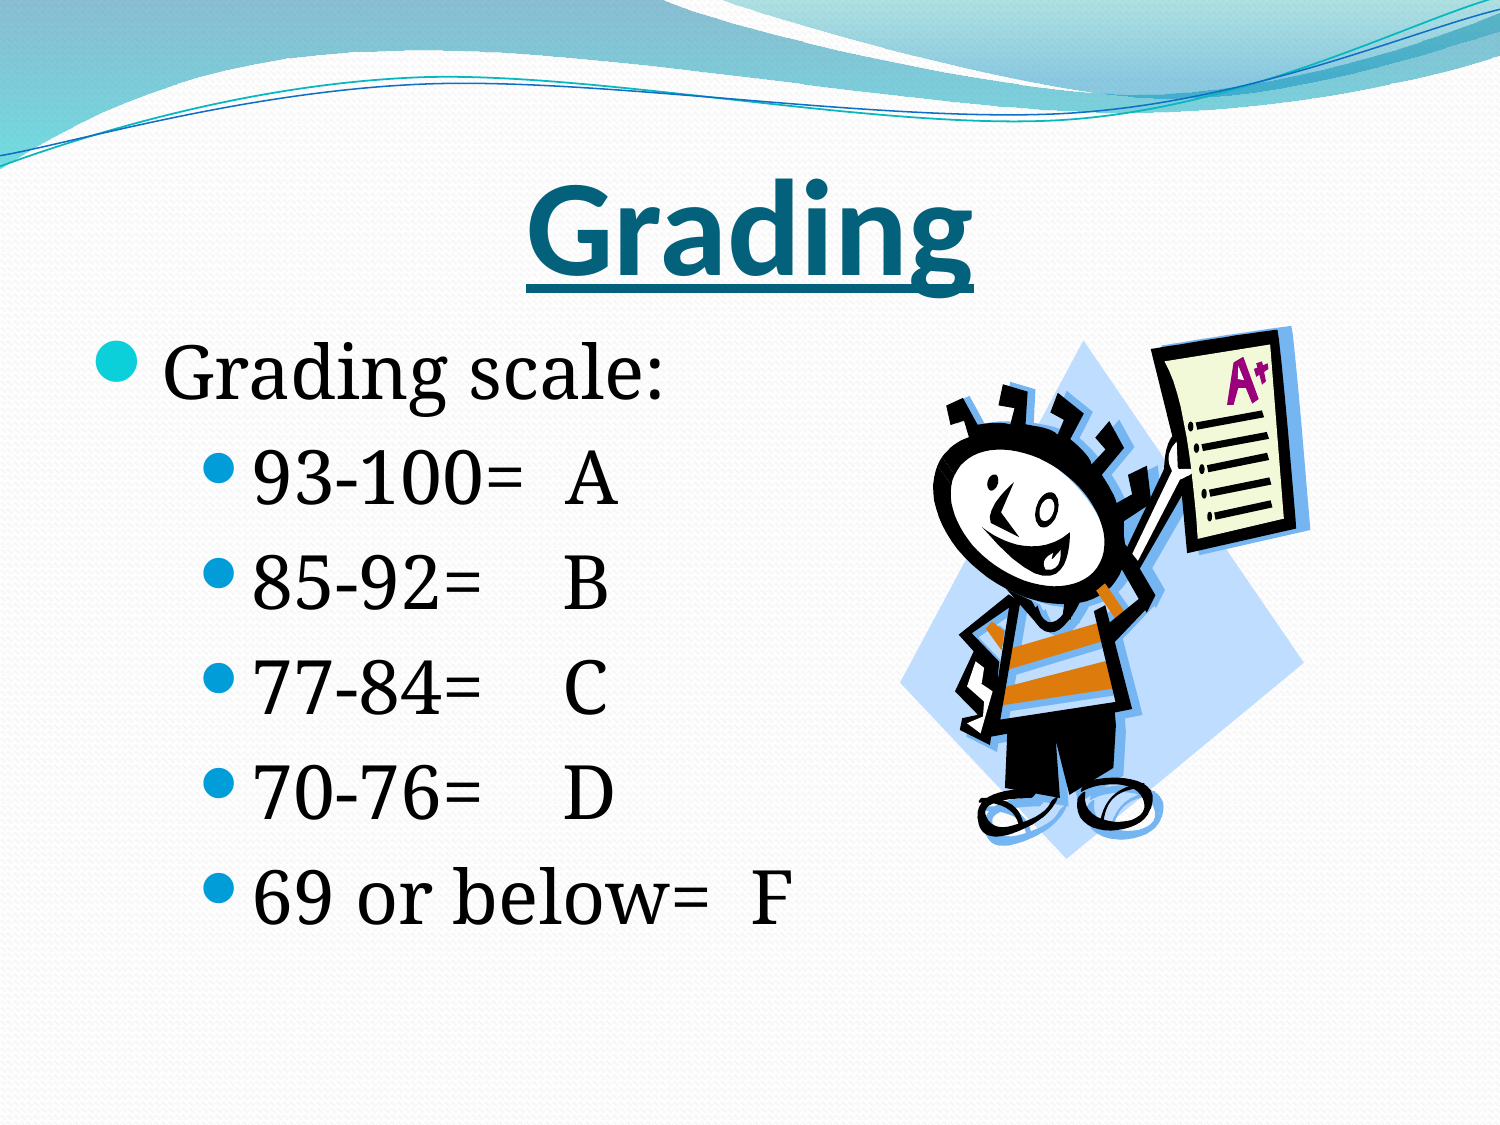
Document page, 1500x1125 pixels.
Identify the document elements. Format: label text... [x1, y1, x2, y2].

picture [899, 324, 1311, 859]
title Grading [75, 115, 1425, 303]
list Grading scale: 93-100= A 85-92= B 77-84= C 70-76= D 69 or below= F [75, 317, 1425, 1038]
